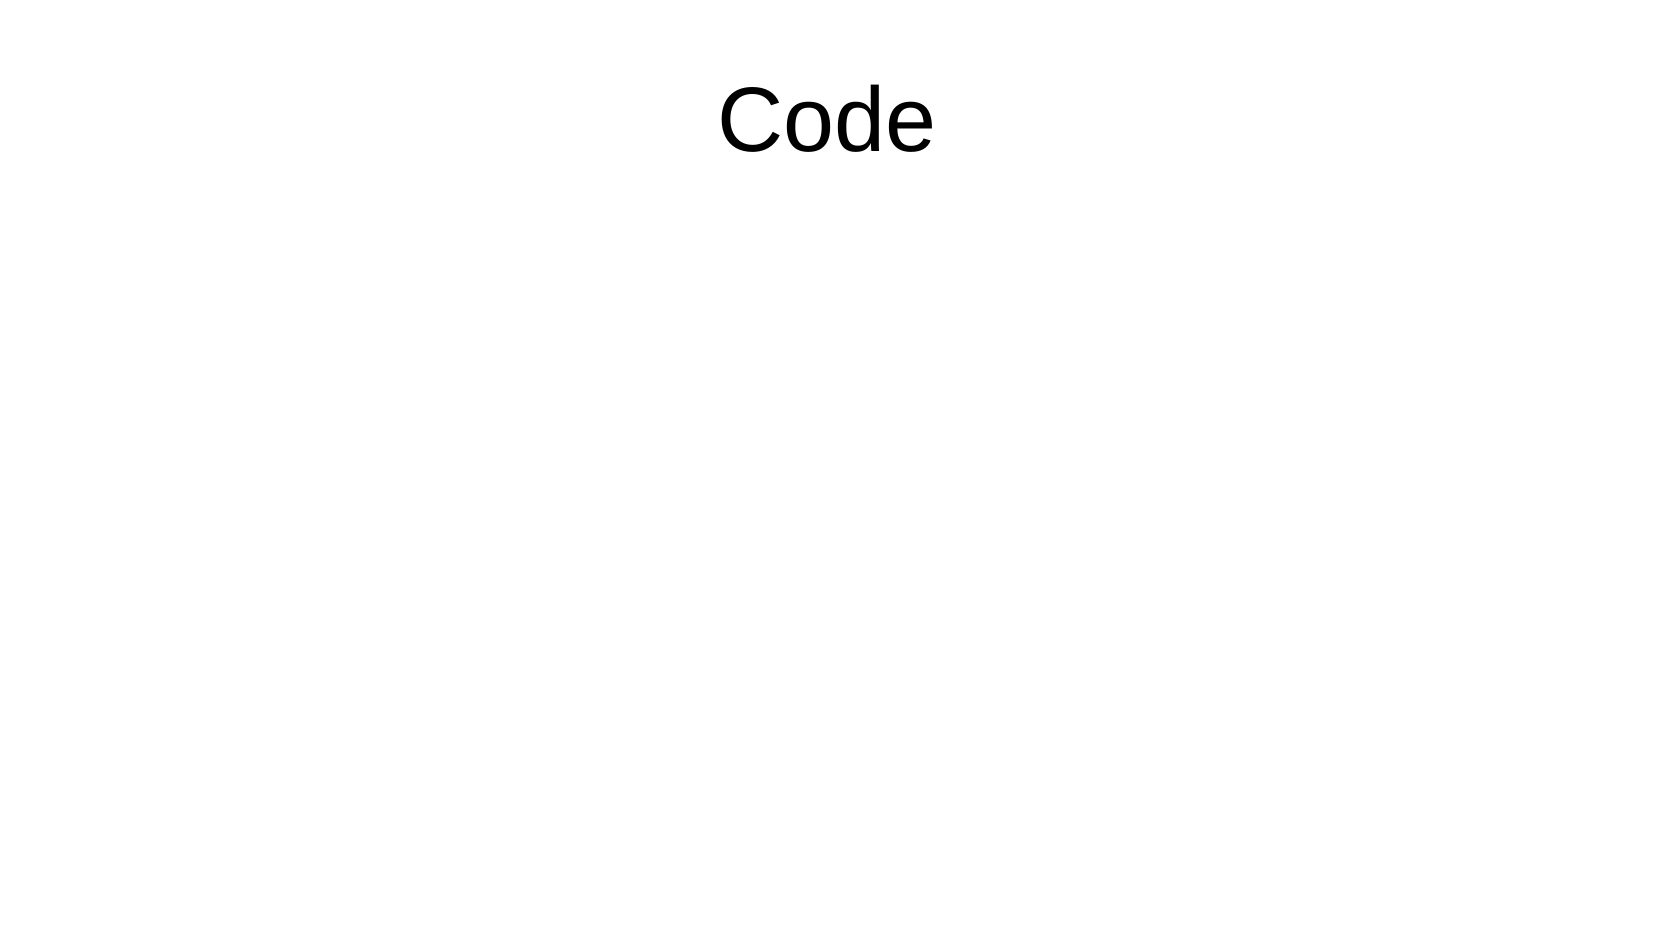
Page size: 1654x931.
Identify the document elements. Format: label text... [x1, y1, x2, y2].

text_box Code [82, 37, 1571, 193]
